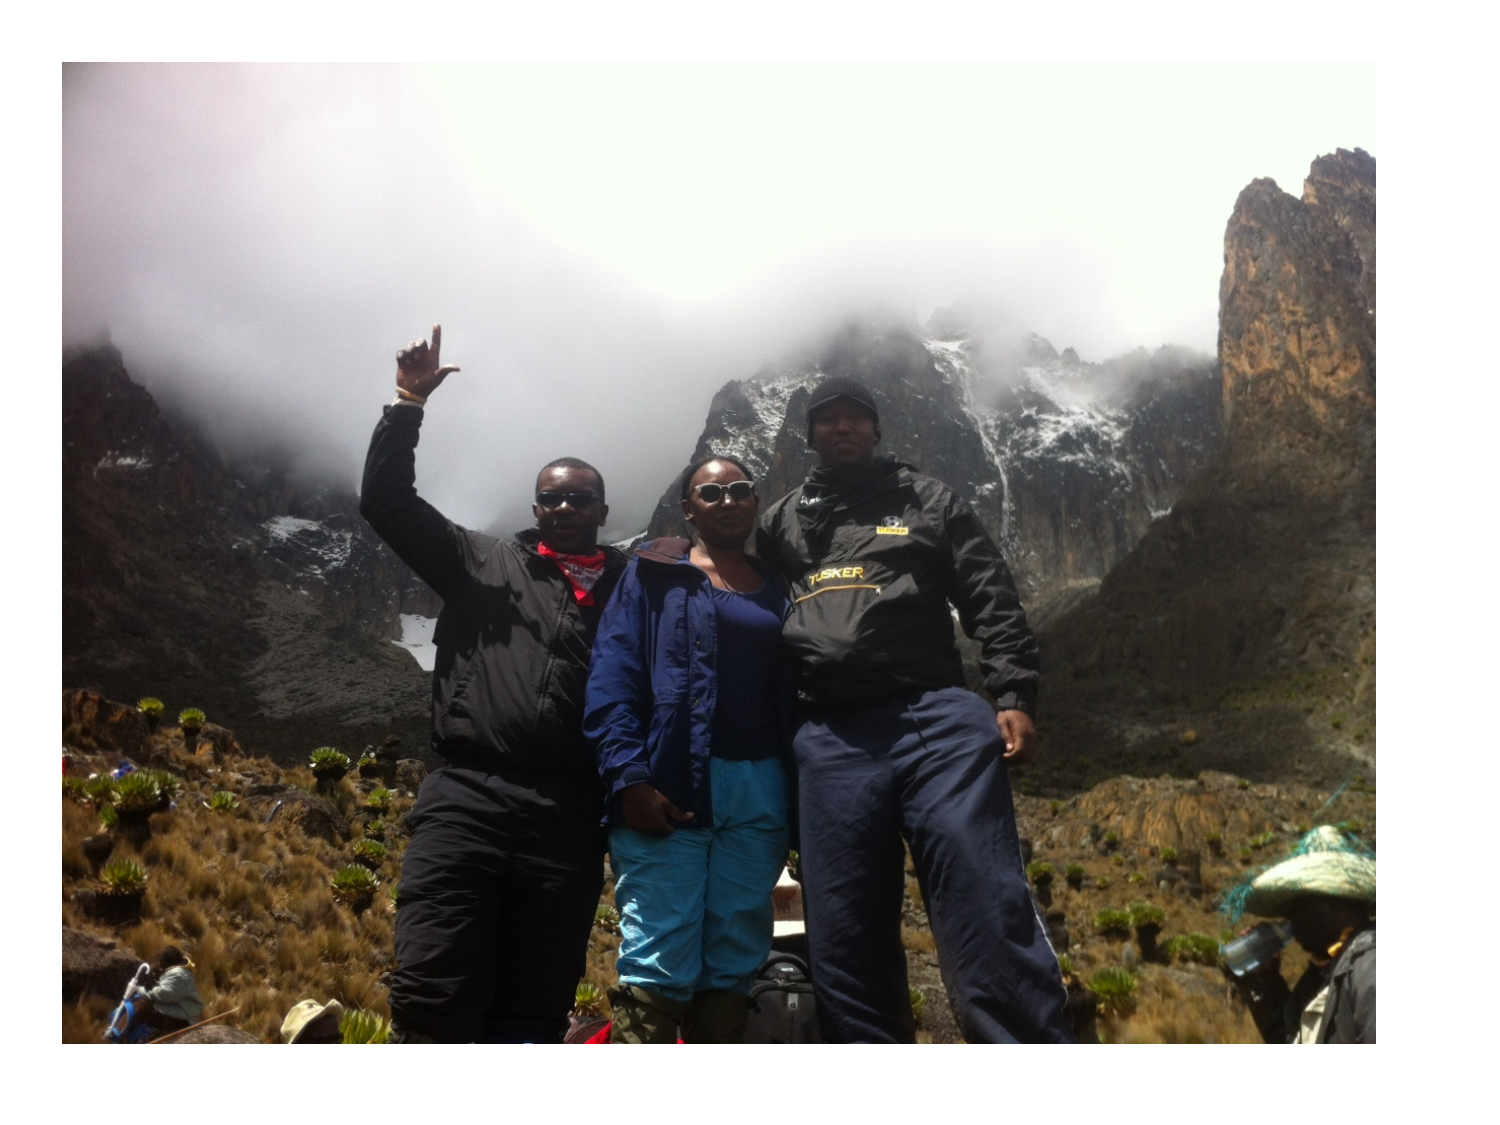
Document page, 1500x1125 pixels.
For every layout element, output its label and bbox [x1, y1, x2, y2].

picture [62, 62, 1376, 1044]
